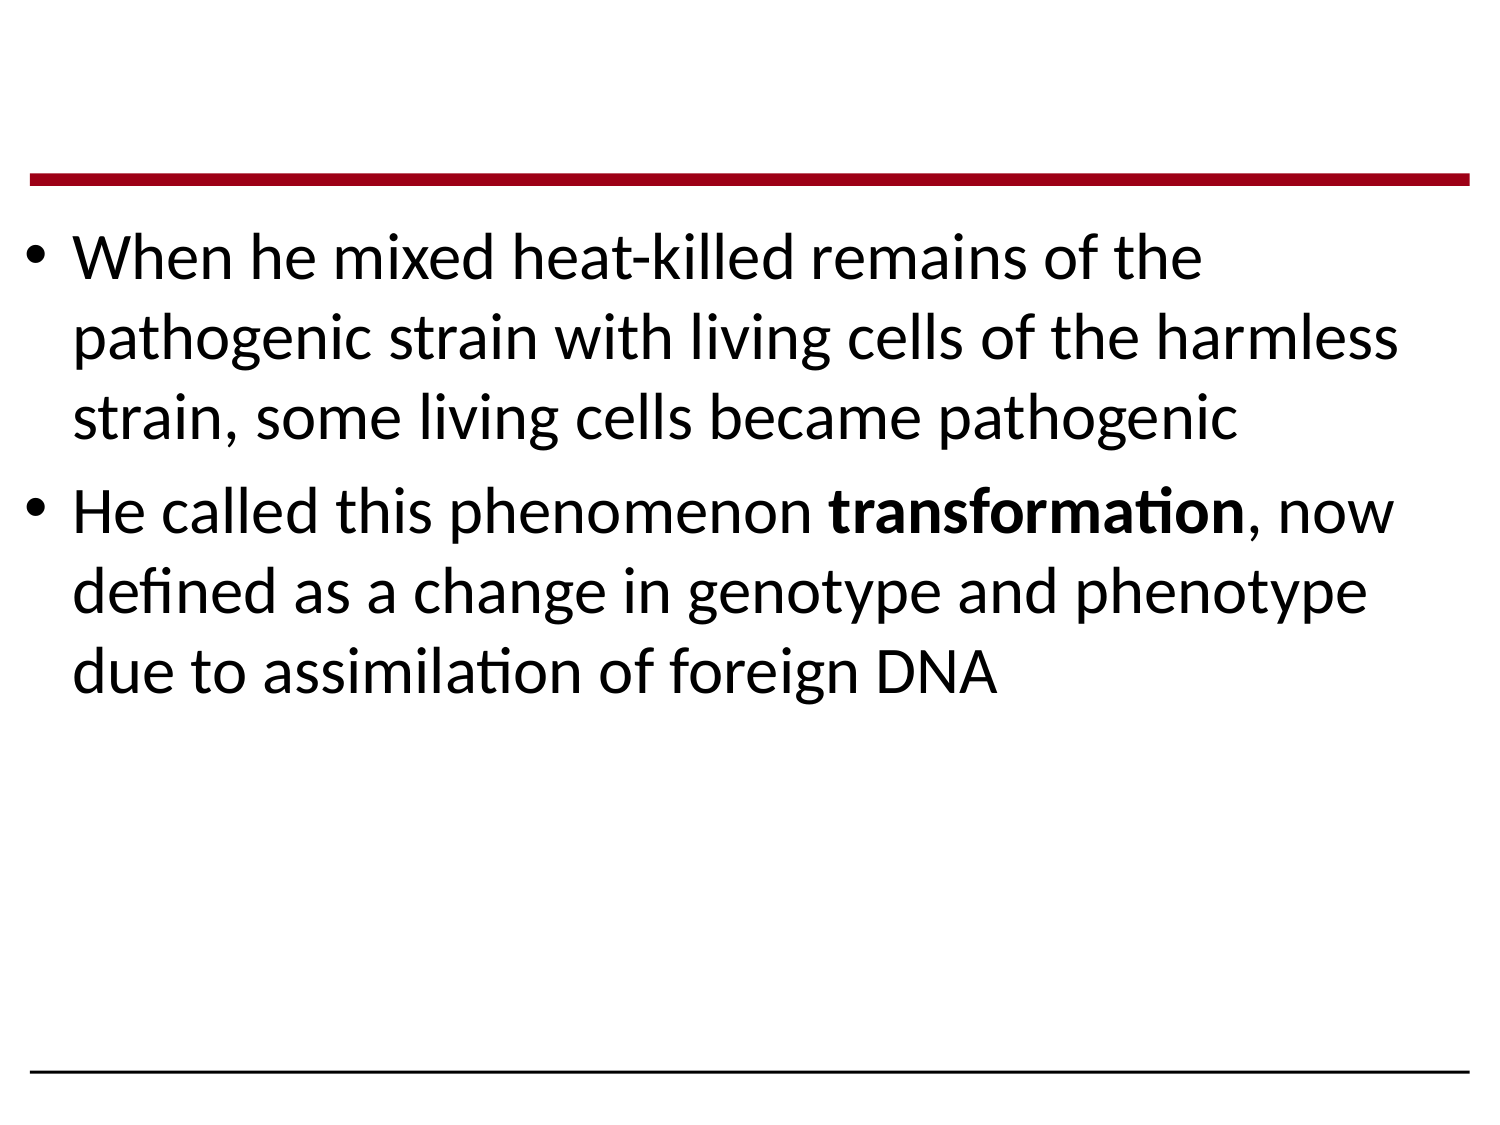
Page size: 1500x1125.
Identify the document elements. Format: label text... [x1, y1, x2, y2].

list When he mixed heat-killed remains of the pathogenic strain with living cells of the harmless strain, some living cells became pathogenic He called this phenomenon transformation, now defined as a change in genotype and phenotype due to assimilation of foreign DNA [9, 205, 1447, 1011]
